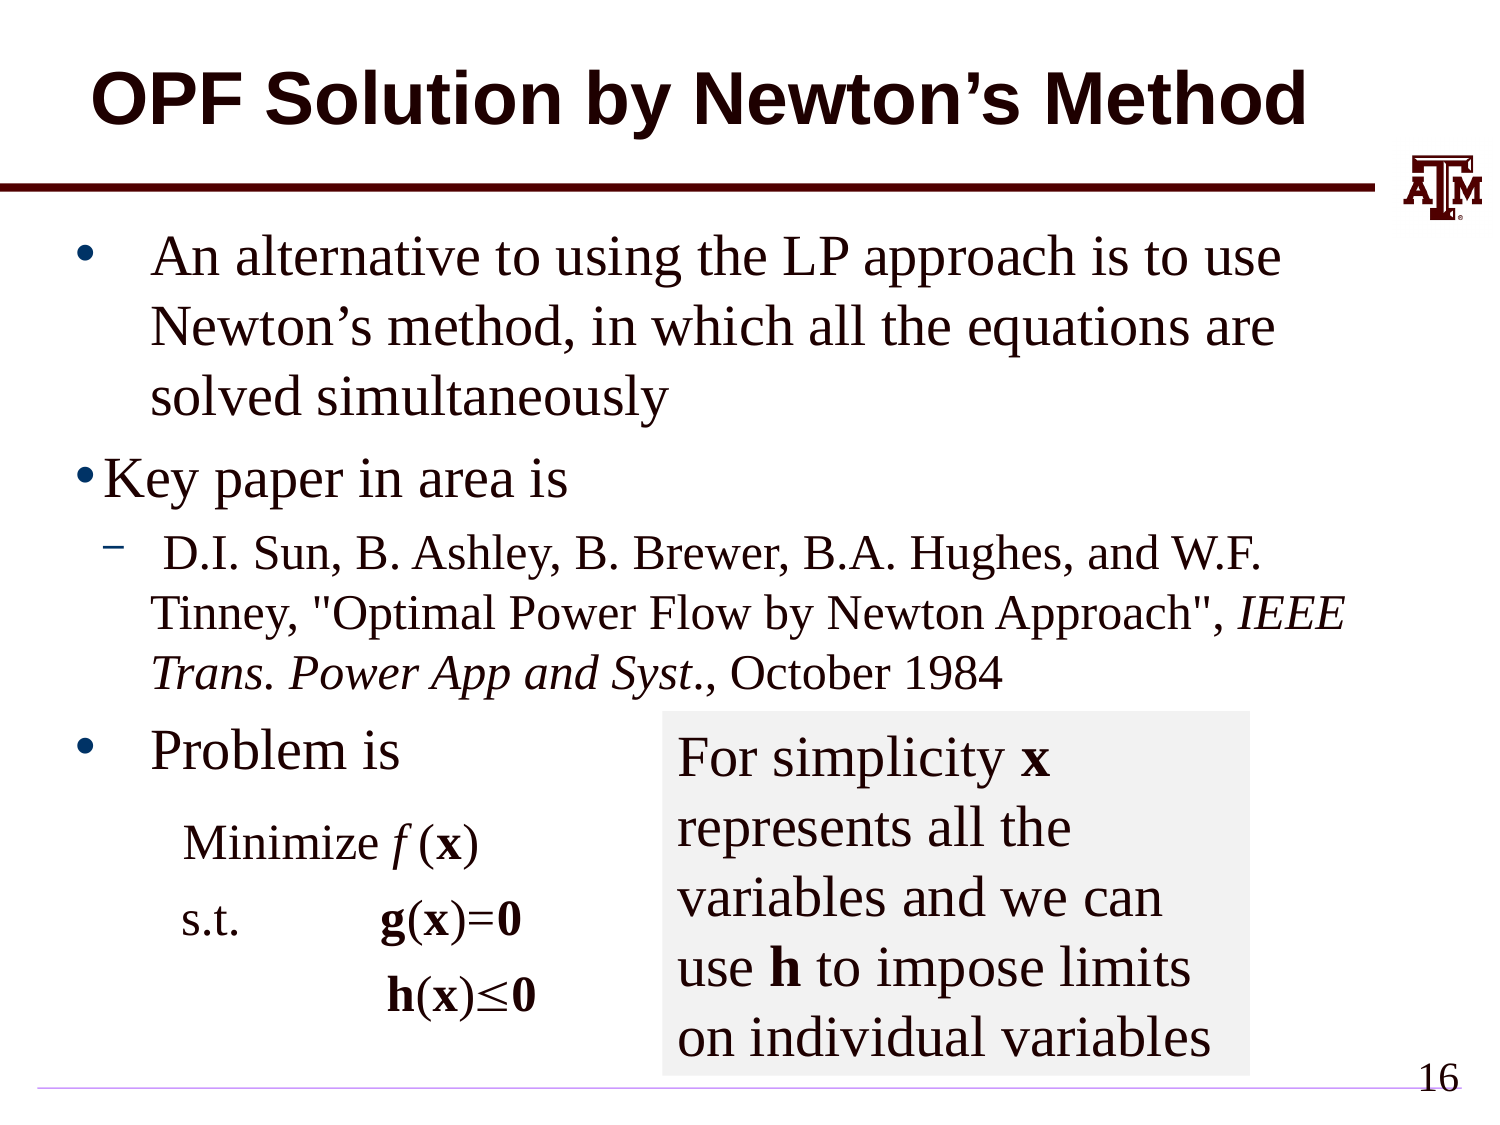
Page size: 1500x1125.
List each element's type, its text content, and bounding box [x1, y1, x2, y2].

list An alternative to using the LP approach is to use Newton’s method, in which all the equations are solved simultaneously Key paper in area is D.I. Sun, B. Ashley, B. Brewer, B.A. Hughes, and W.F. Tinney, "Optimal Power Flow by Newton Approach", IEEE Trans. Power App and Syst., October 1984 Problem is [59, 209, 1438, 551]
text_box For simplicity x represents all the variables and we can use h to impose limits on individual variables [662, 711, 1250, 1076]
title OPF Solution by Newton’s Method [74, 12, 1388, 188]
picture [1392, 137, 1493, 238]
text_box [174, 812, 544, 1034]
text_box 16 [1162, 1037, 1475, 1113]
